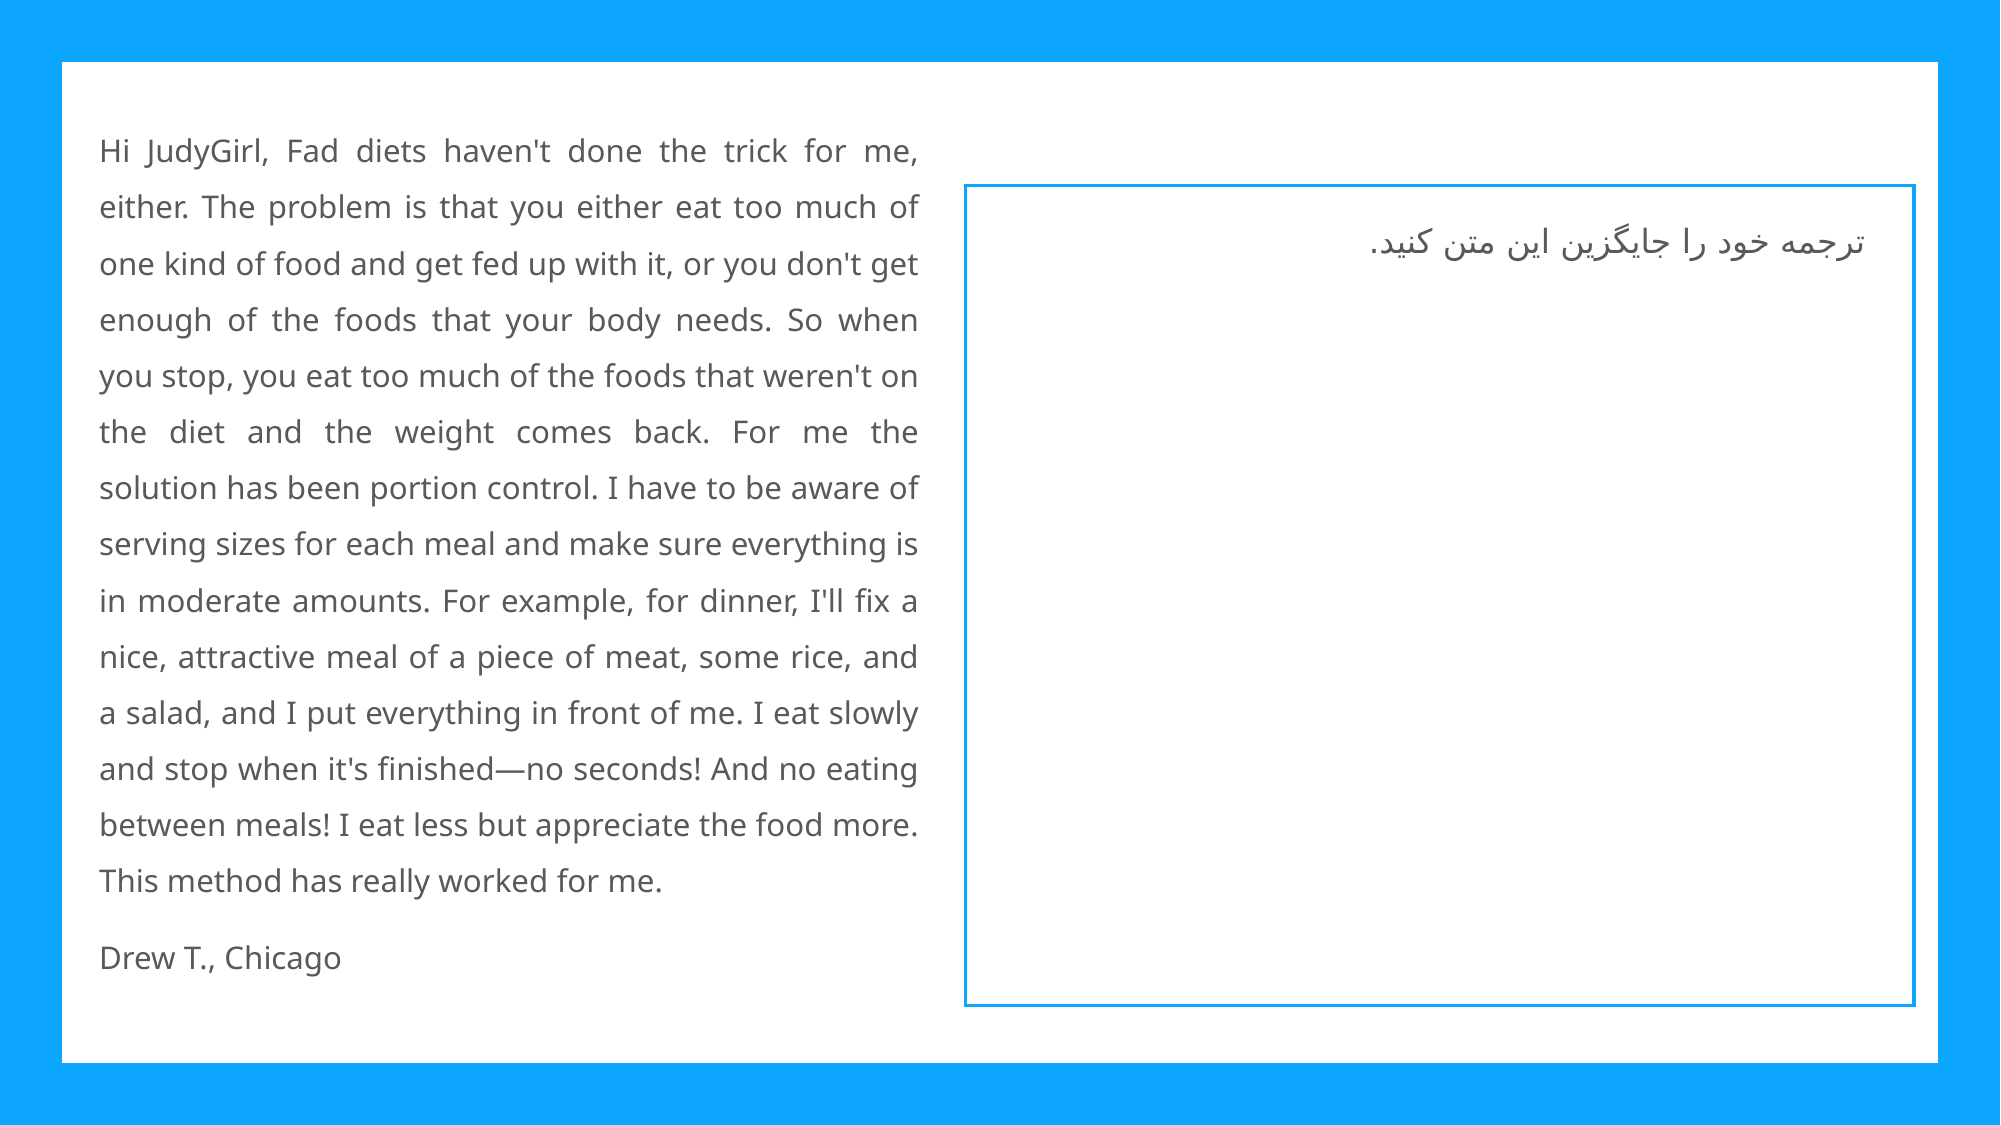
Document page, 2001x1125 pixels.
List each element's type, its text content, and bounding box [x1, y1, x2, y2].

text_box Hi JudyGirl, Fad diets haven't done the trick for me, either. The problem is that you either eat too much of one kind of food and get fed up with it, or you don't get enough of the foods that your body needs. So when you stop, you eat too much of the foods that weren't on the diet and the weight comes back. For me the solution has been portion control. I have to be aware of serving sizes for each meal and make sure everything is in moderate amounts. For example, for dinner, I'll fix a nice, attractive meal of a piece of meat, some rice, and a salad, and I put everything in front of me. I eat slowly and stop when it's finished—no seconds! And no eating between meals! I eat less but appreciate the food more. This method has really worked for me. Drew T., Chicago [61, 97, 935, 944]
text_box [30, 30, 1970, 1095]
text_box [964, 184, 1915, 1006]
